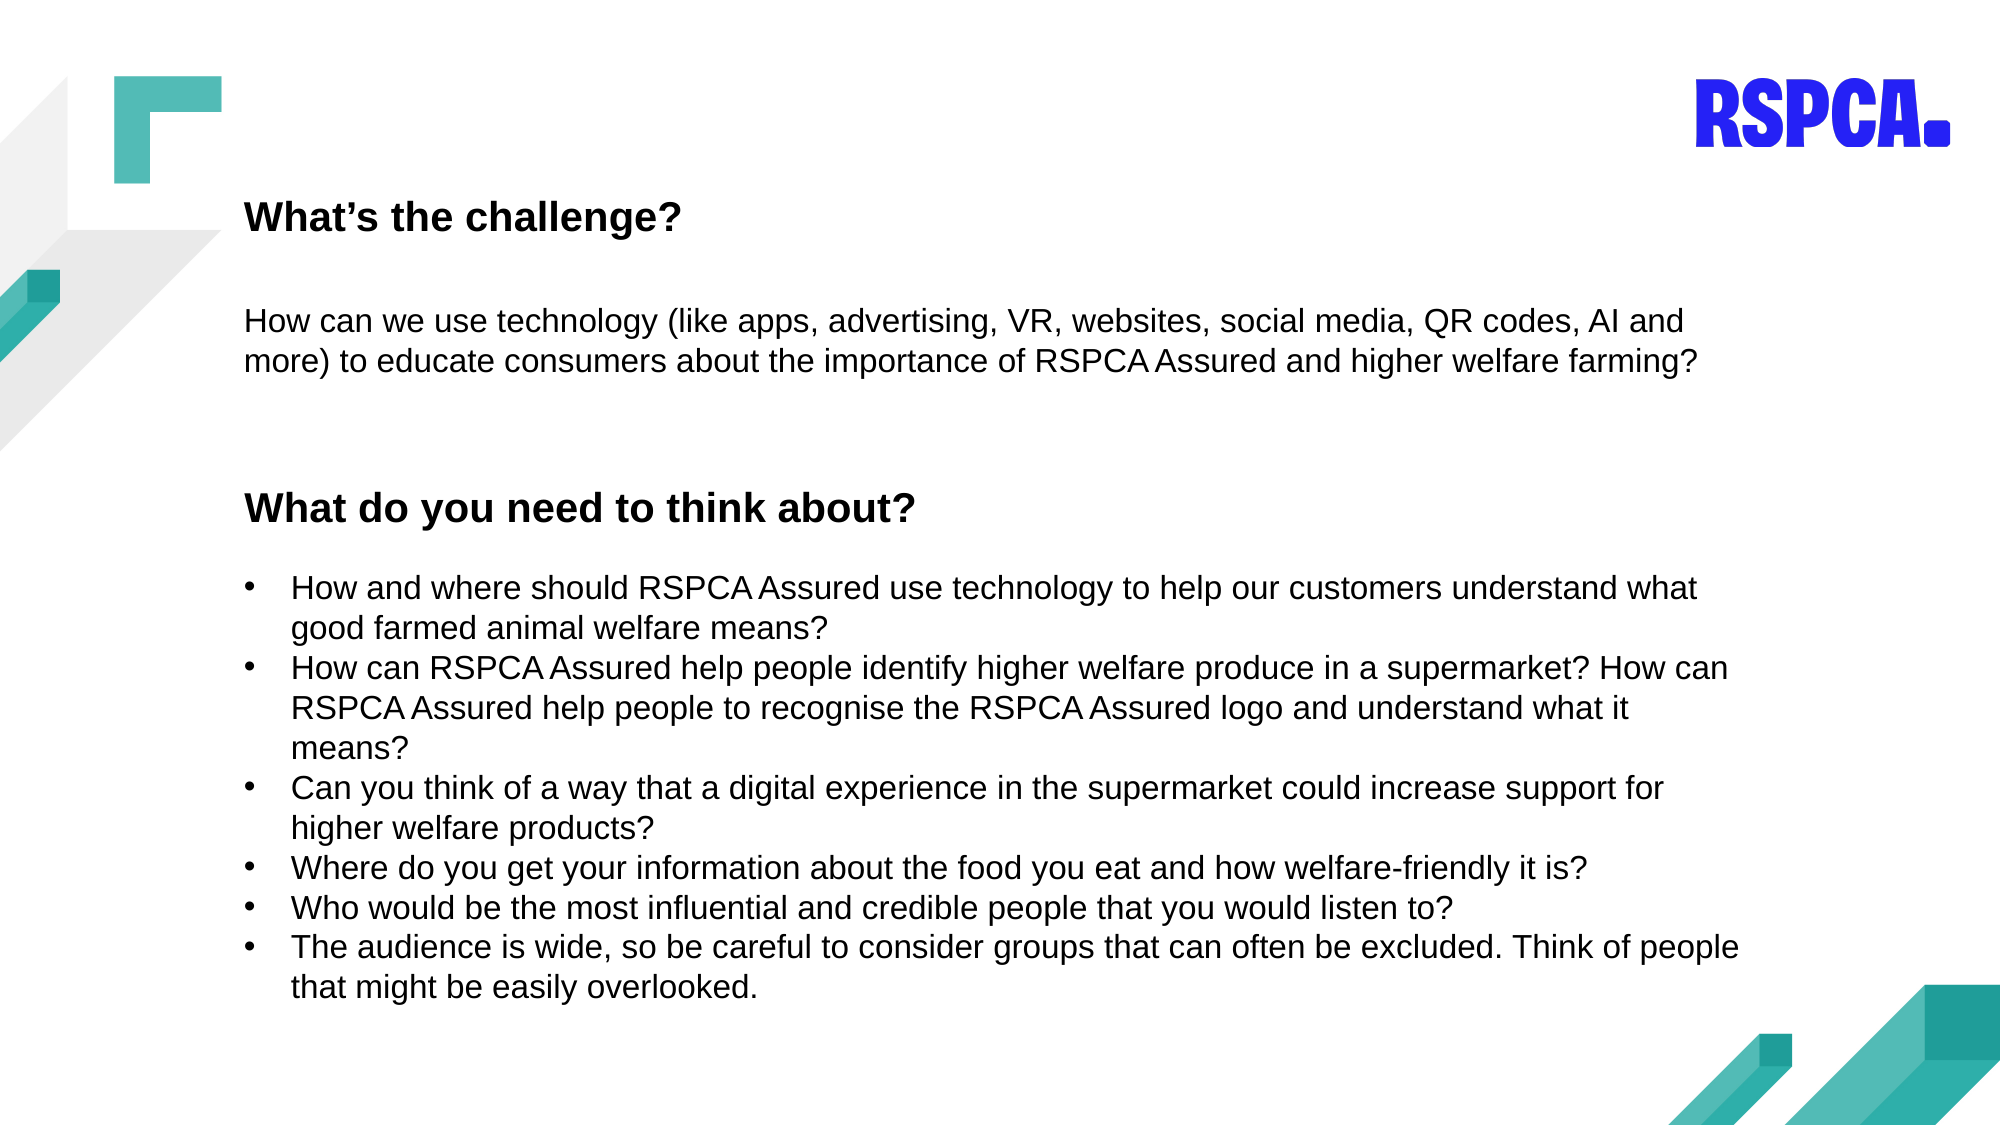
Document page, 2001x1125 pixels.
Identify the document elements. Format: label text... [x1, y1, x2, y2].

picture [0, 0, 2000, 1125]
text_box What do you need to think about? [229, 472, 1392, 538]
text_box How and where should RSPCA Assured use technology to help our customers understand what good farmed animal welfare means? How can RSPCA Assured help people identify higher welfare produce in a supermarket? How can RSPCA Assured help people to recognise the RSPCA Assured logo and understand what it means? Can you think of a way that a digital experience in the supermarket could increase support for higher welfare products? Where do you get your information about the food you eat and how welfare-friendly it is? Who would be the most influential and credible people that you would listen to? The audience is wide, so be careful to consider groups that can often be excluded. Think of people that might be easily overlooked. [229, 559, 1773, 1013]
text_box How can we use technology (like apps, advertising, VR, websites, social media, QR codes, AI and more) to educate consumers about the importance of RSPCA Assured and higher welfare farming? [229, 292, 1773, 387]
text_box What’s the challenge? [229, 182, 1230, 248]
